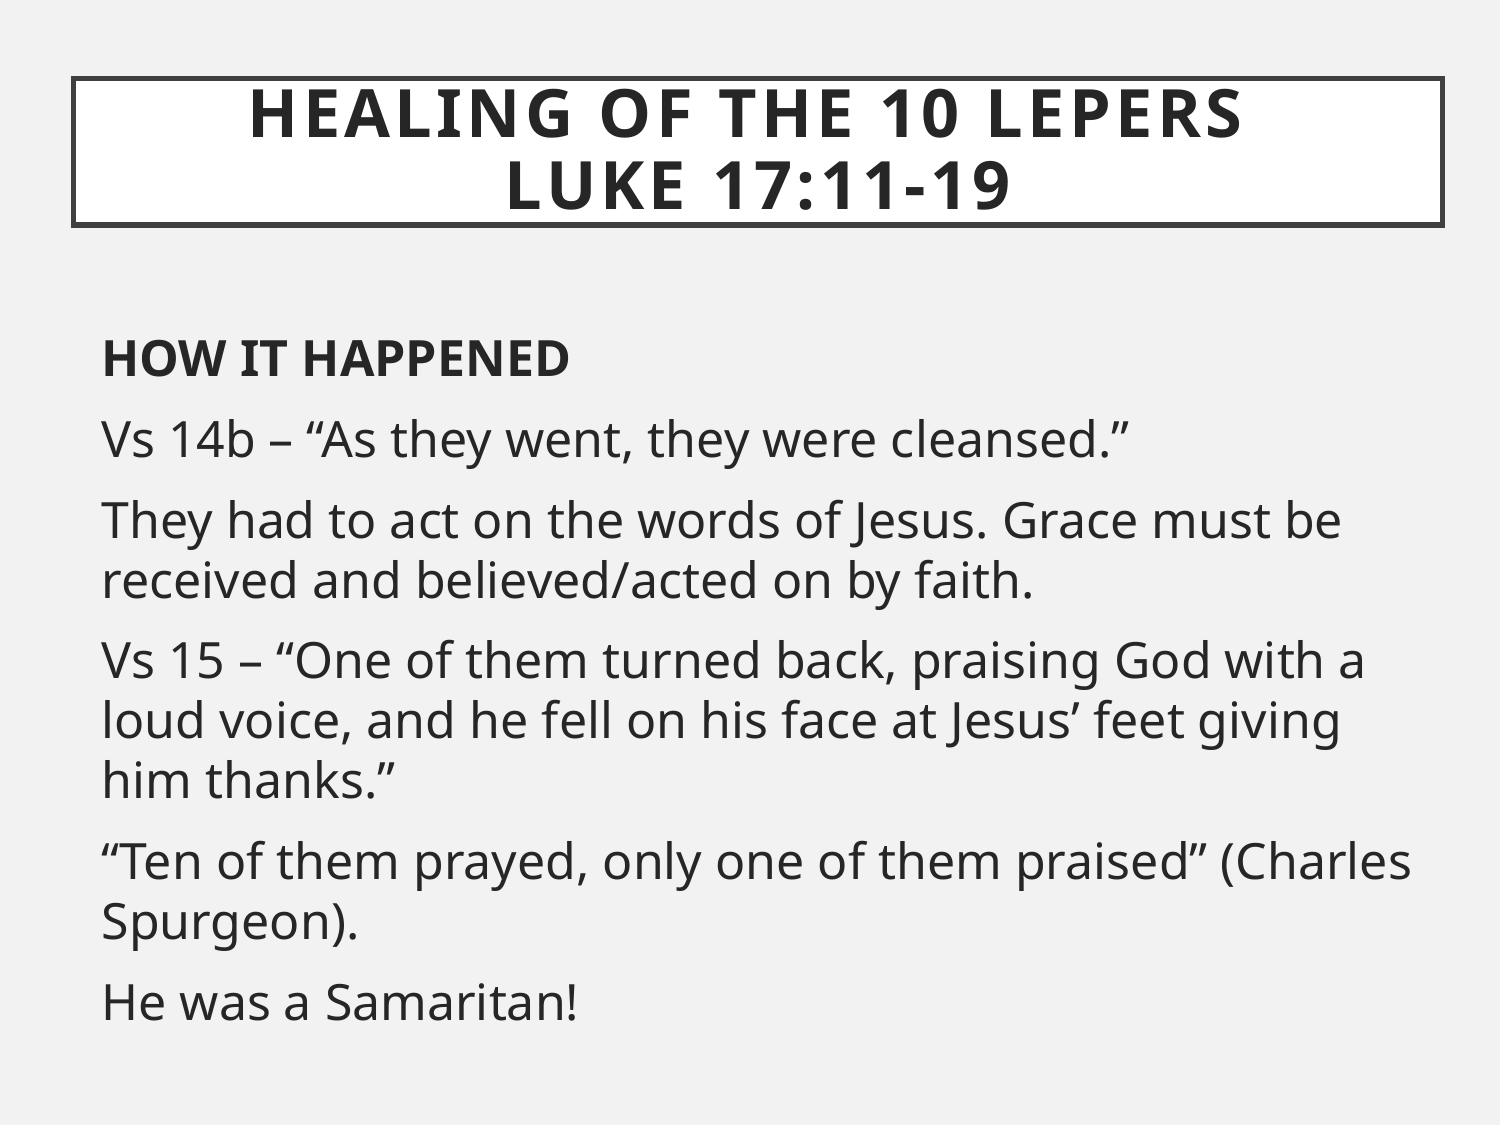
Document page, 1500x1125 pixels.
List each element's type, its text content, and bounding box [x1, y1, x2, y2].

text_box Healing of the 10 lepers luke 17:11-19 [73, 78, 1443, 226]
list HOW IT HAPPENED Vs 14b – “As they went, they were cleansed.” They had to act on the words of Jesus. Grace must be received and believed/acted on by faith. Vs 15 – “One of them turned back, praising God with a loud voice, and he fell on his face at Jesus’ feet giving him thanks.” “Ten of them prayed, only one of them praised” (Charles Spurgeon). He was a Samaritan! [86, 318, 1456, 1019]
